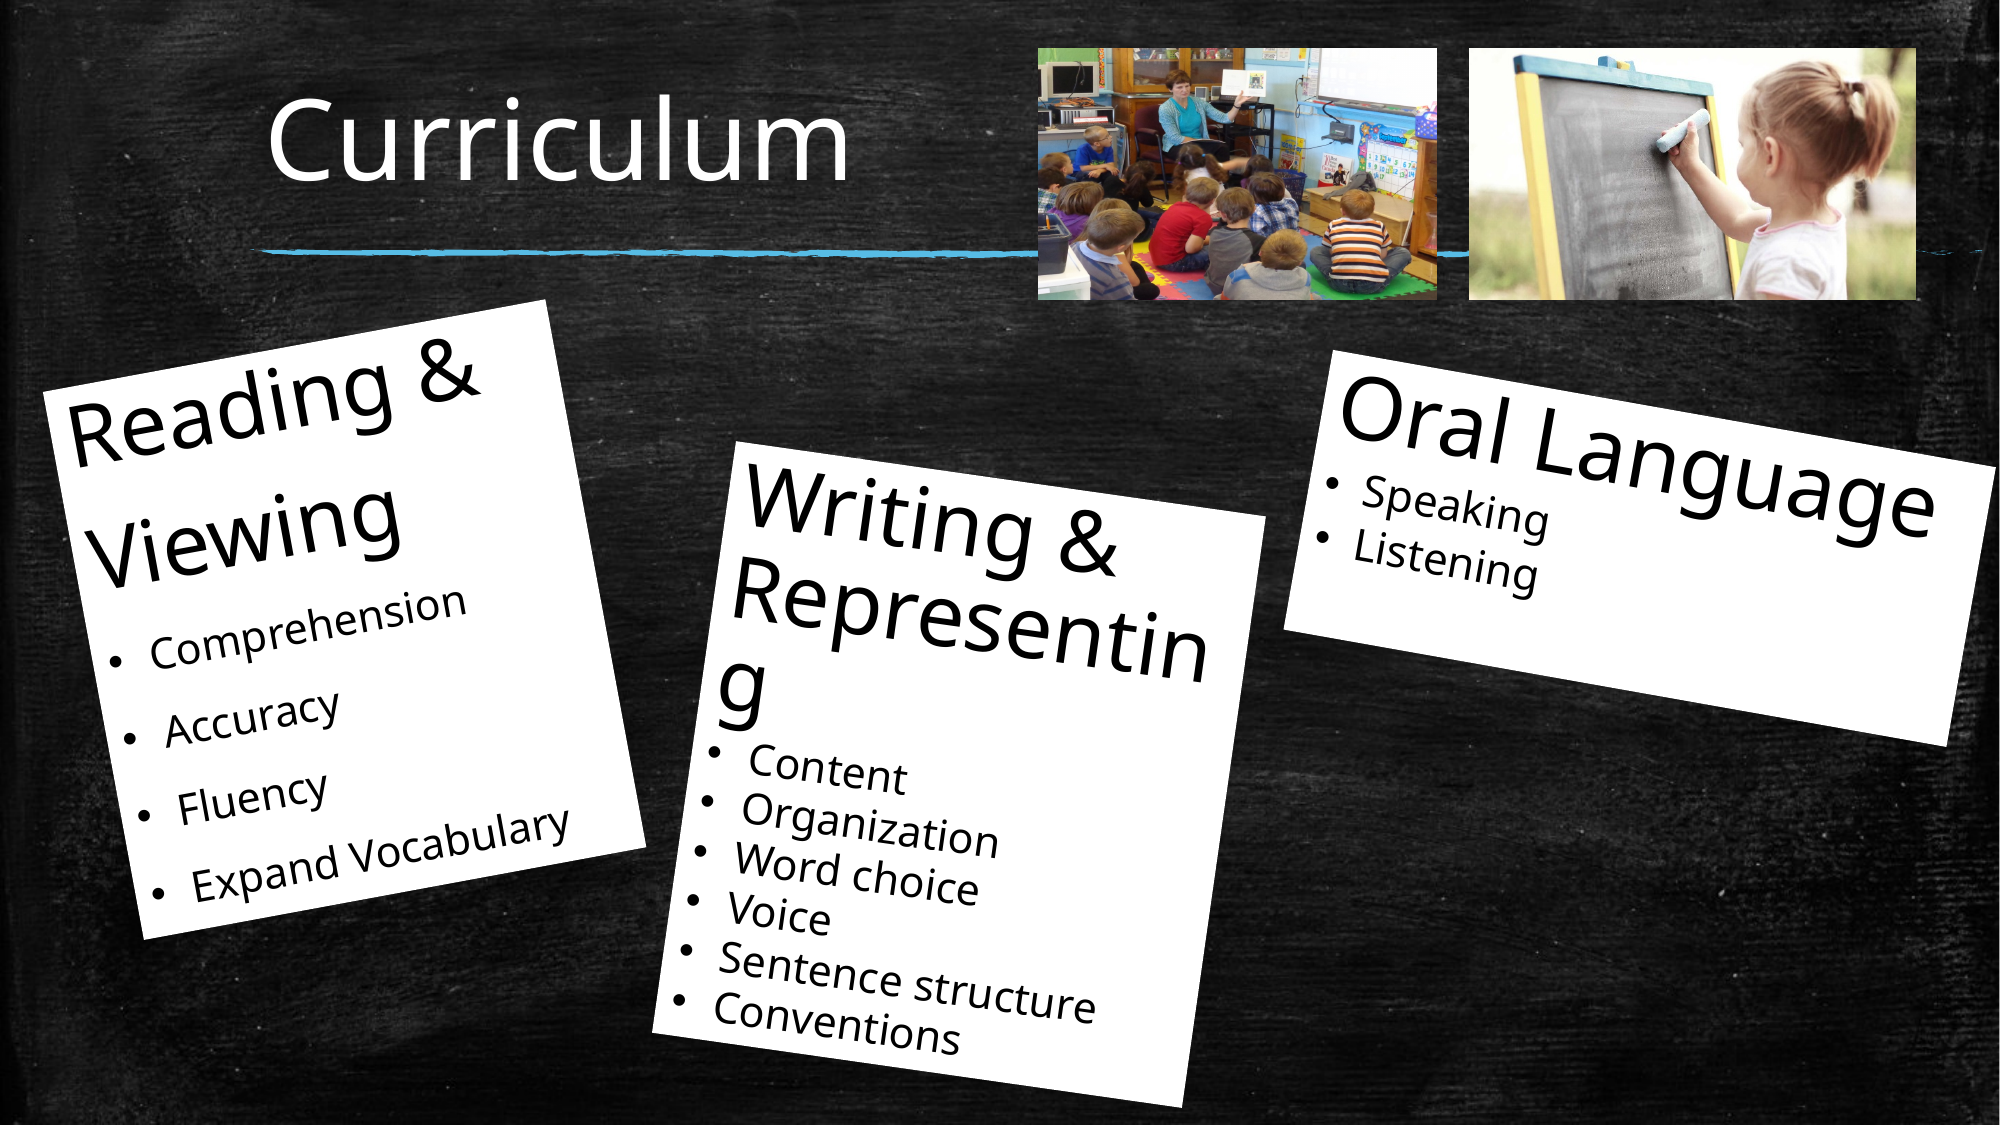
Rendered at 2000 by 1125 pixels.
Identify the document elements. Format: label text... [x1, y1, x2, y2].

text_box Reading & Viewing Comprehension Accuracy Fluency Expand Vocabulary [42, 299, 647, 940]
text_box Writing & Representing Content Organization Word choice Voice Sentence structure Conventions [652, 441, 1266, 1108]
title Curriculum [249, 45, 1750, 213]
picture [1037, 48, 1437, 300]
picture [1469, 48, 1916, 300]
list Oral Language Speaking Listening) [1283, 349, 1996, 747]
